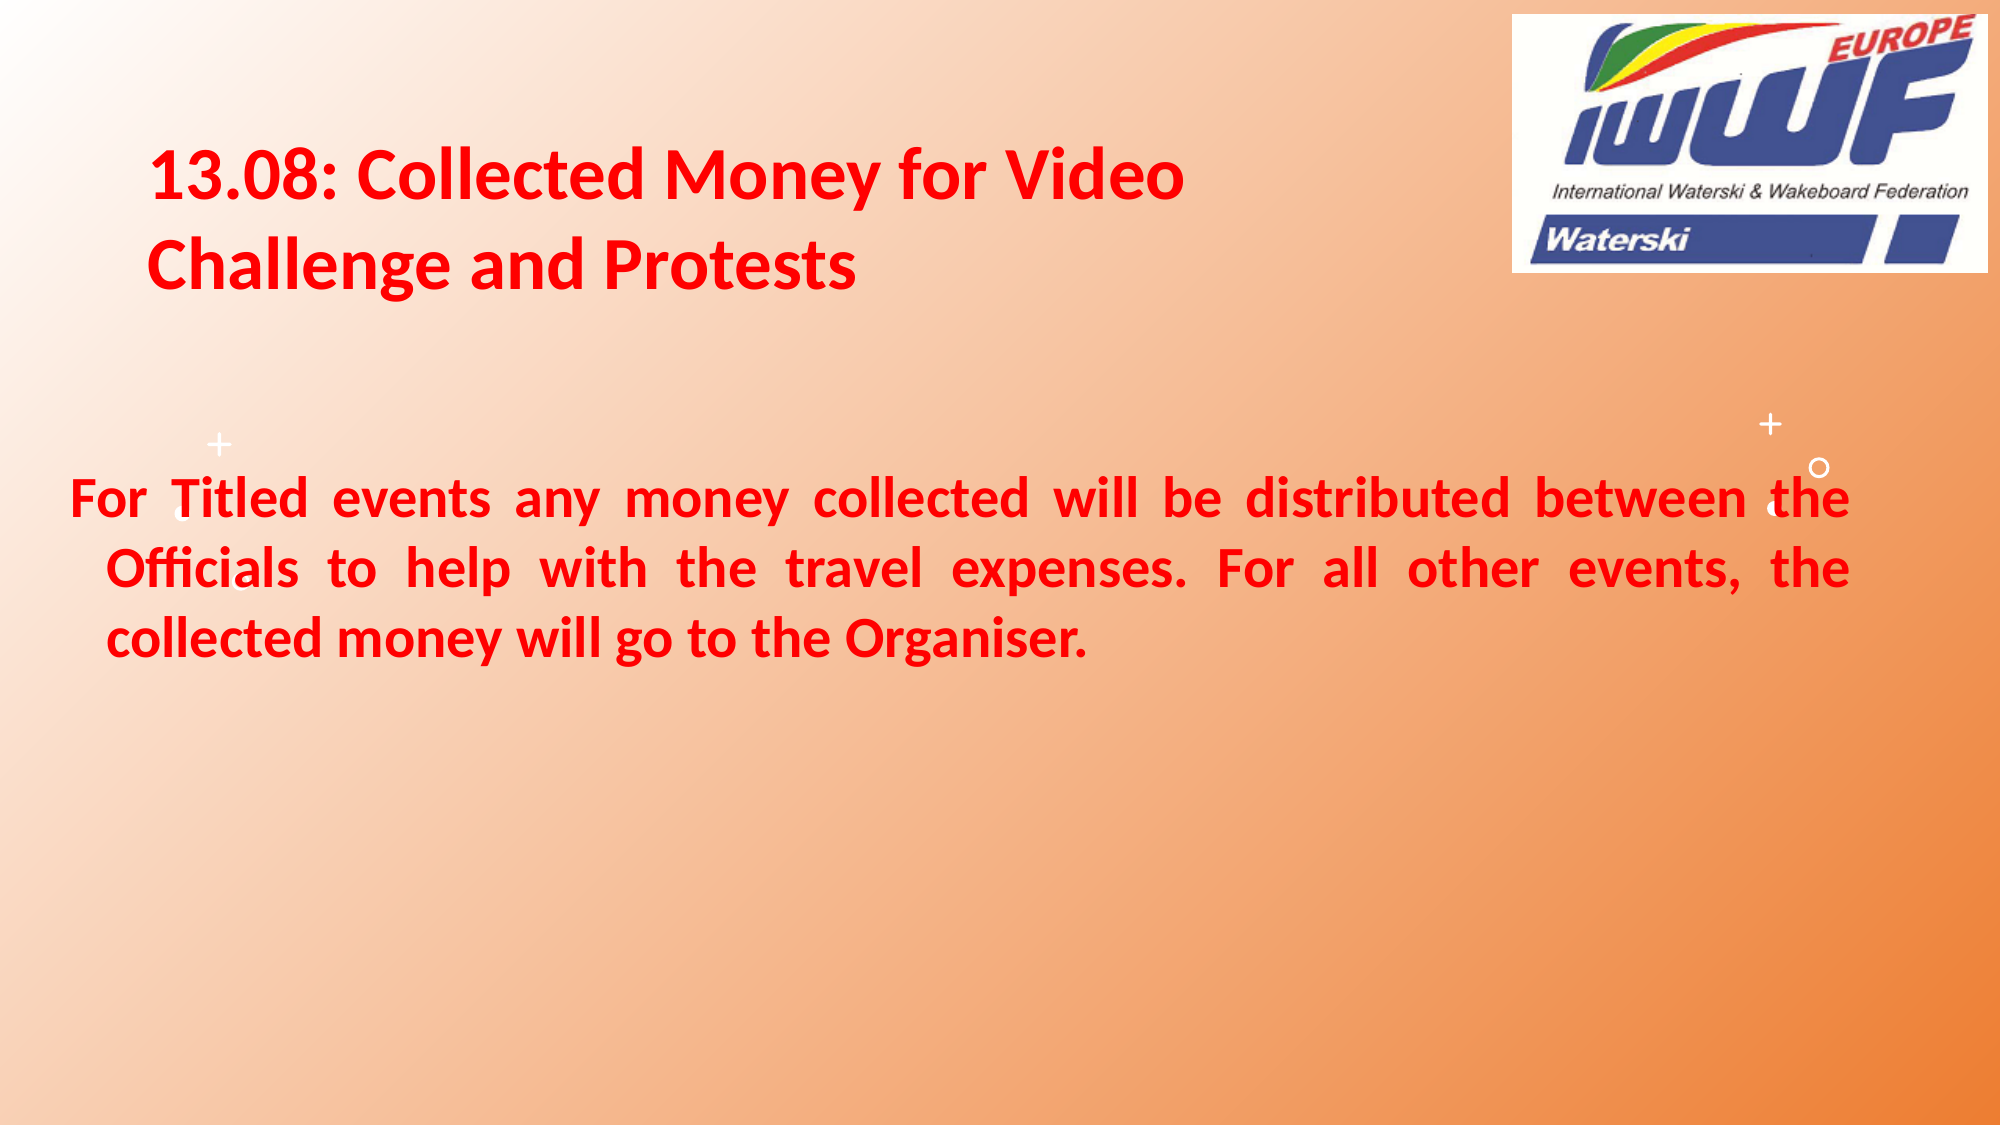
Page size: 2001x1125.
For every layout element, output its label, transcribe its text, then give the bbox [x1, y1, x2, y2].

text_box For Titled events any money collected will be distributed between the Officials to help with the travel expenses. For all other events, the collected money will go to the Organiser. [56, 451, 1867, 722]
text_box 13.08: Collected Money for Video Challenge and Protests [133, 116, 1372, 312]
picture [1512, 14, 1988, 273]
